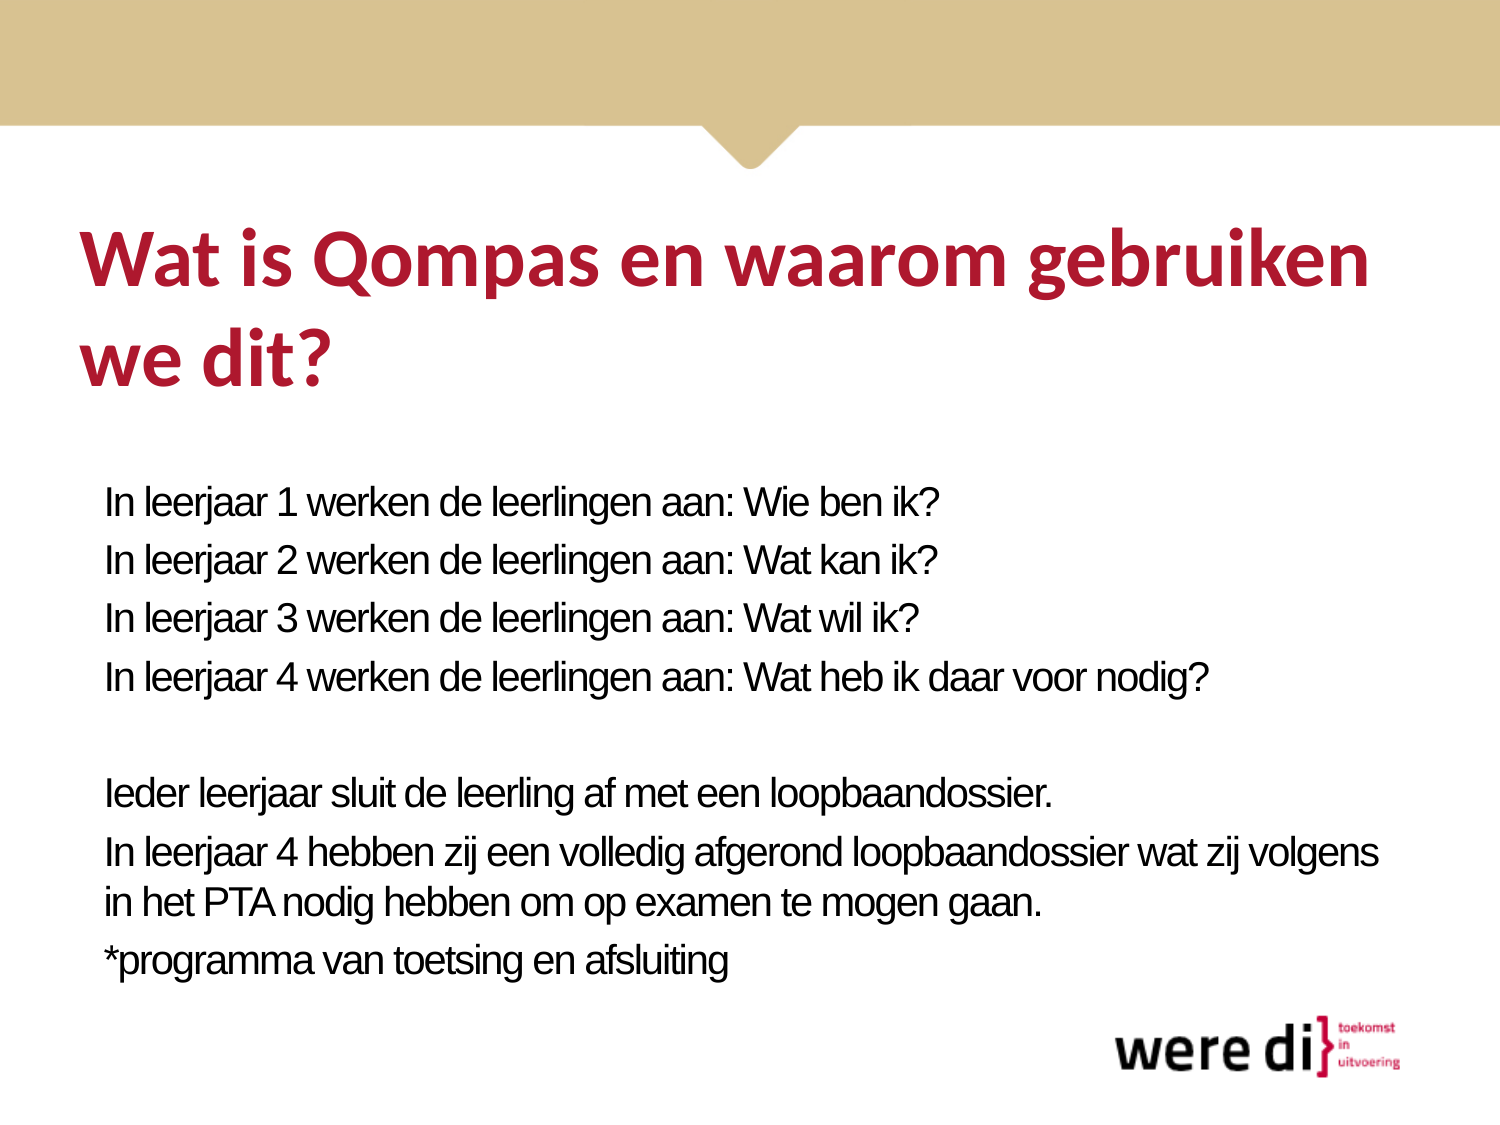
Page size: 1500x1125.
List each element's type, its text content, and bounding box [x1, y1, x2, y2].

text_box Wat is Qompas en waarom gebruiken we dit? [64, 196, 1443, 411]
picture [0, 0, 1500, 1125]
title [75, 45, 1425, 196]
list In leerjaar 1 werken de leerlingen aan: Wie ben ik? In leerjaar 2 werken de leerlingen aan: Wat kan ik? In leerjaar 3 werken de leerlingen aan: Wat wil ik? In leerjaar 4 werken de leerlingen aan: Wat heb ik daar voor nodig? Ieder leerjaar sluit de leerling af met een loopbaandossier. In leerjaar 4 hebben zij een volledig afgerond loopbaandossier wat zij volgens in het PTA nodig hebben om op examen te mogen gaan. *programma van toetsing en afsluiting [88, 413, 1425, 1030]
